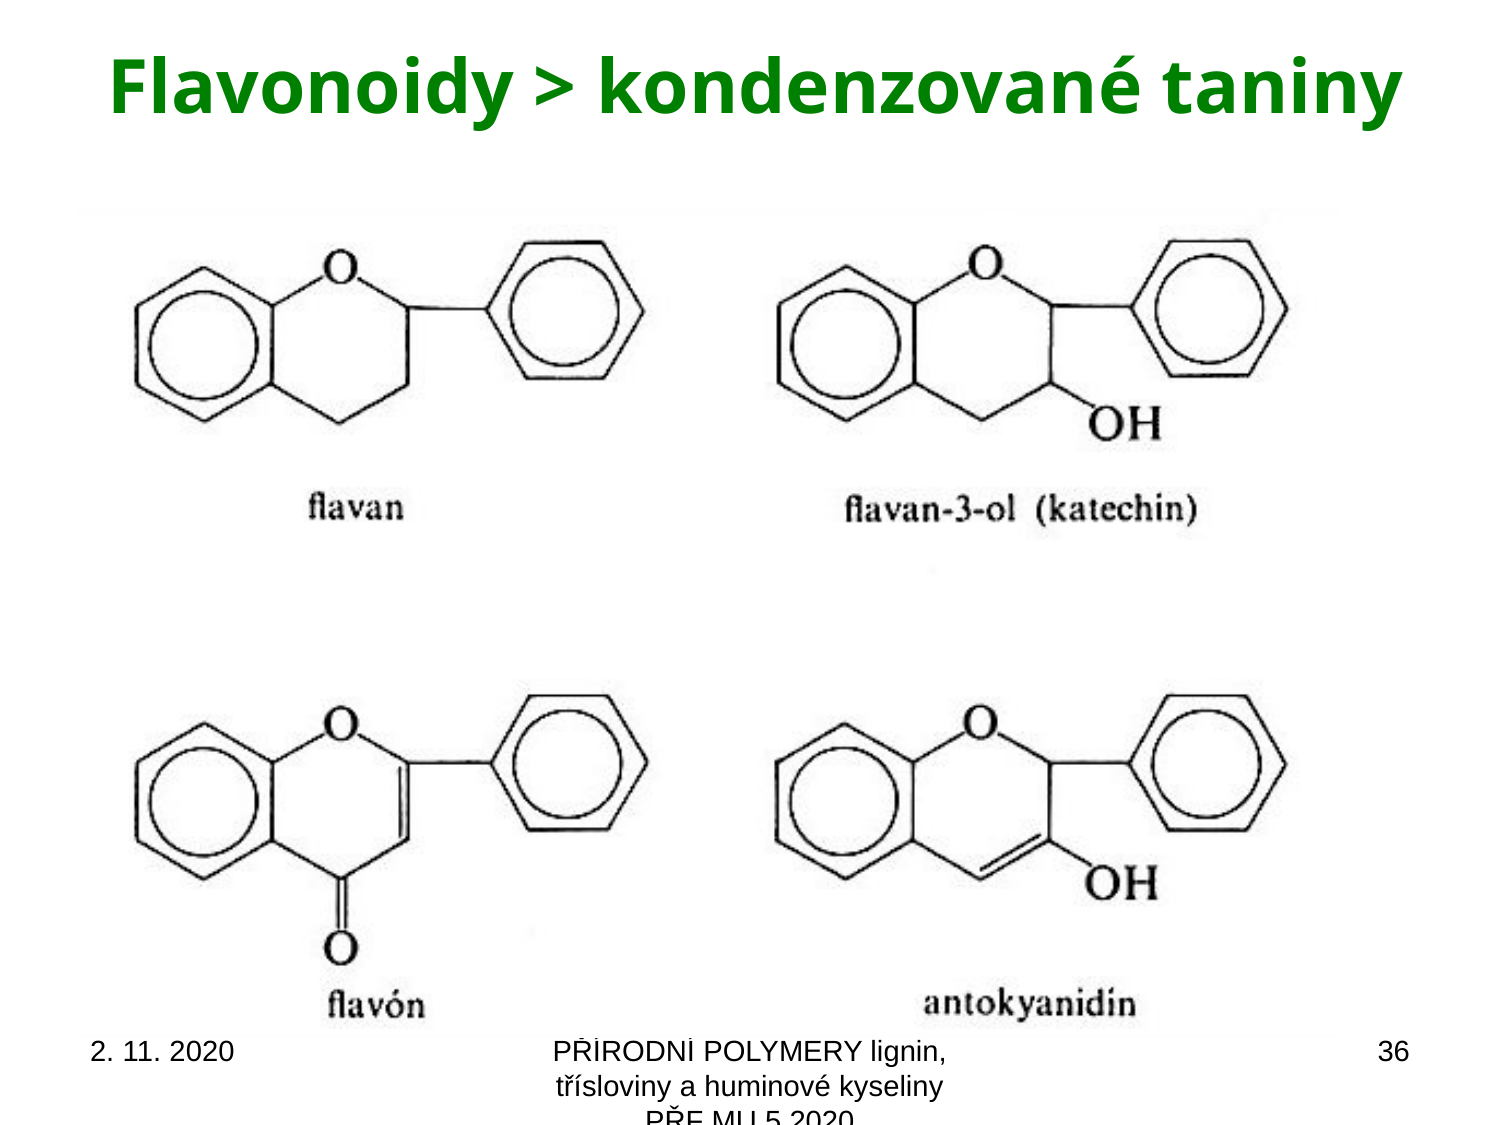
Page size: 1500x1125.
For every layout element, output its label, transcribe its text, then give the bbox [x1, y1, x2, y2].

text_box Flavonoidy > kondenzované taniny [41, 30, 1471, 136]
footer PŘÍRODNÍ POLYMERY lignin, třísloviny a huminové kyseliny PŘF MU 5 2020 [512, 1046, 988, 1103]
slide_number 36 [1074, 1024, 1426, 1103]
slide_number 2. 11. 2020 [74, 1044, 426, 1103]
picture [76, 207, 1341, 1038]
